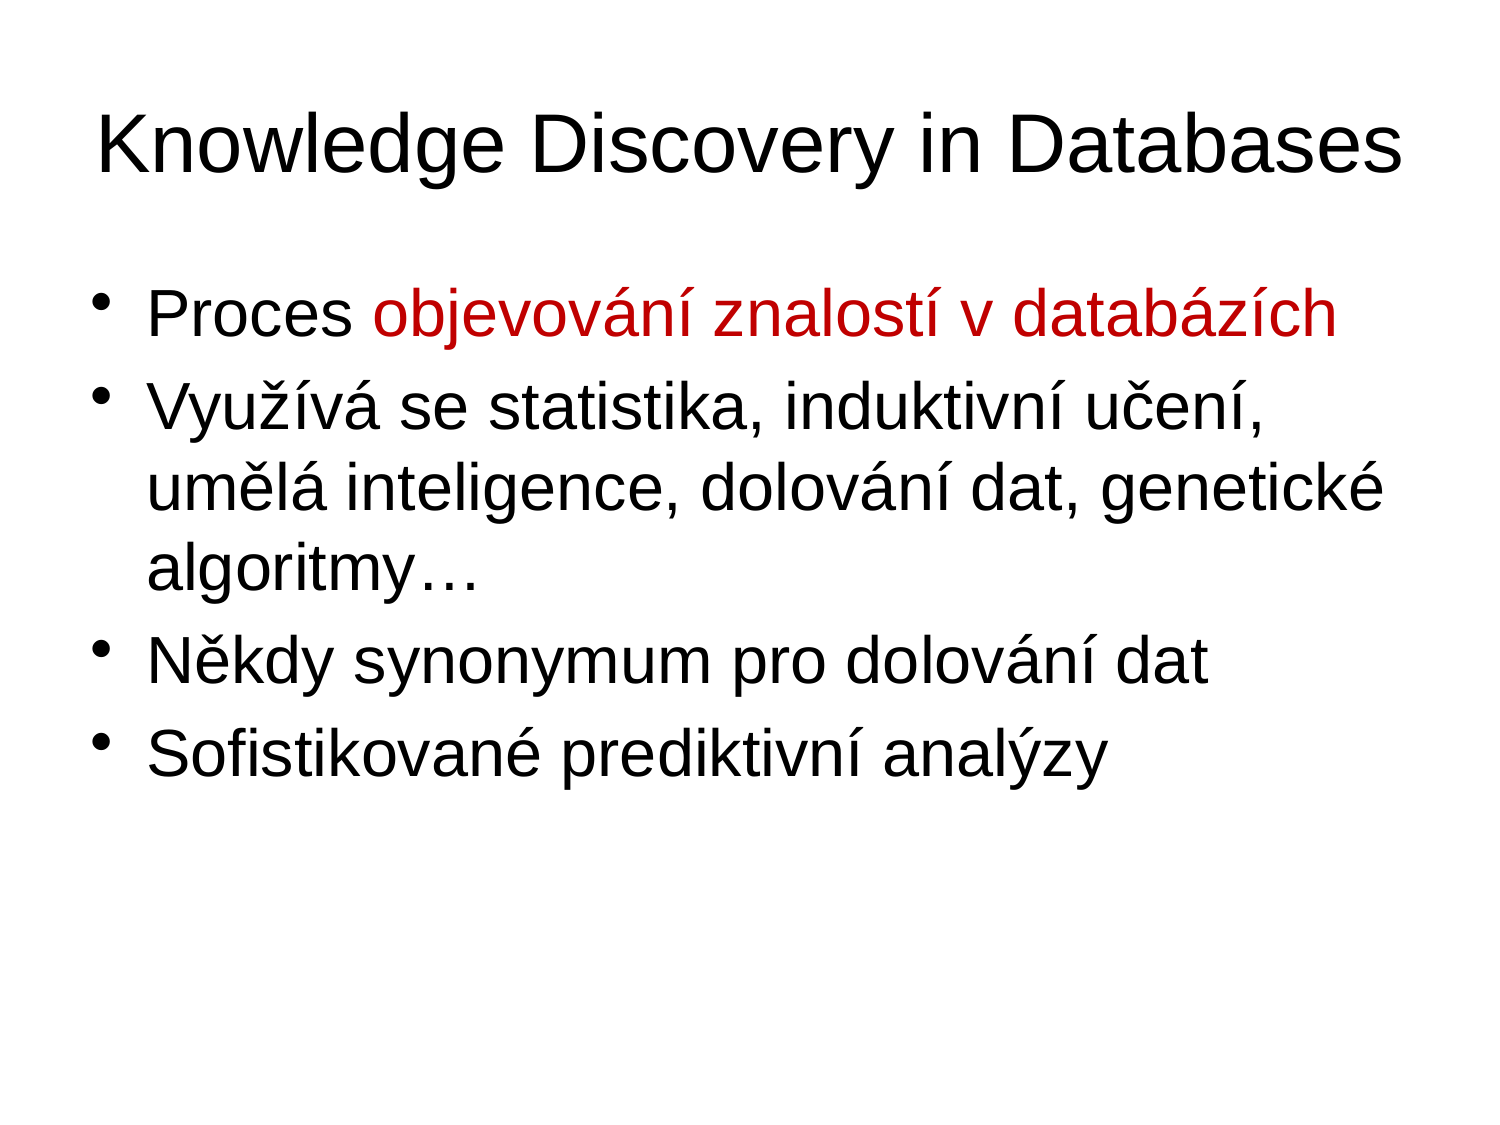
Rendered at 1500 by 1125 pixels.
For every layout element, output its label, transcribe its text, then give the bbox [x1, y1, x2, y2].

list Proces objevování znalostí v databázích Využívá se statistika, induktivní učení, umělá inteligence, dolování dat, genetické algoritmy… Někdy synonymum pro dolování dat Sofistikované prediktivní analýzy [74, 262, 1426, 1006]
title Knowledge Discovery in Databases [74, 44, 1426, 233]
